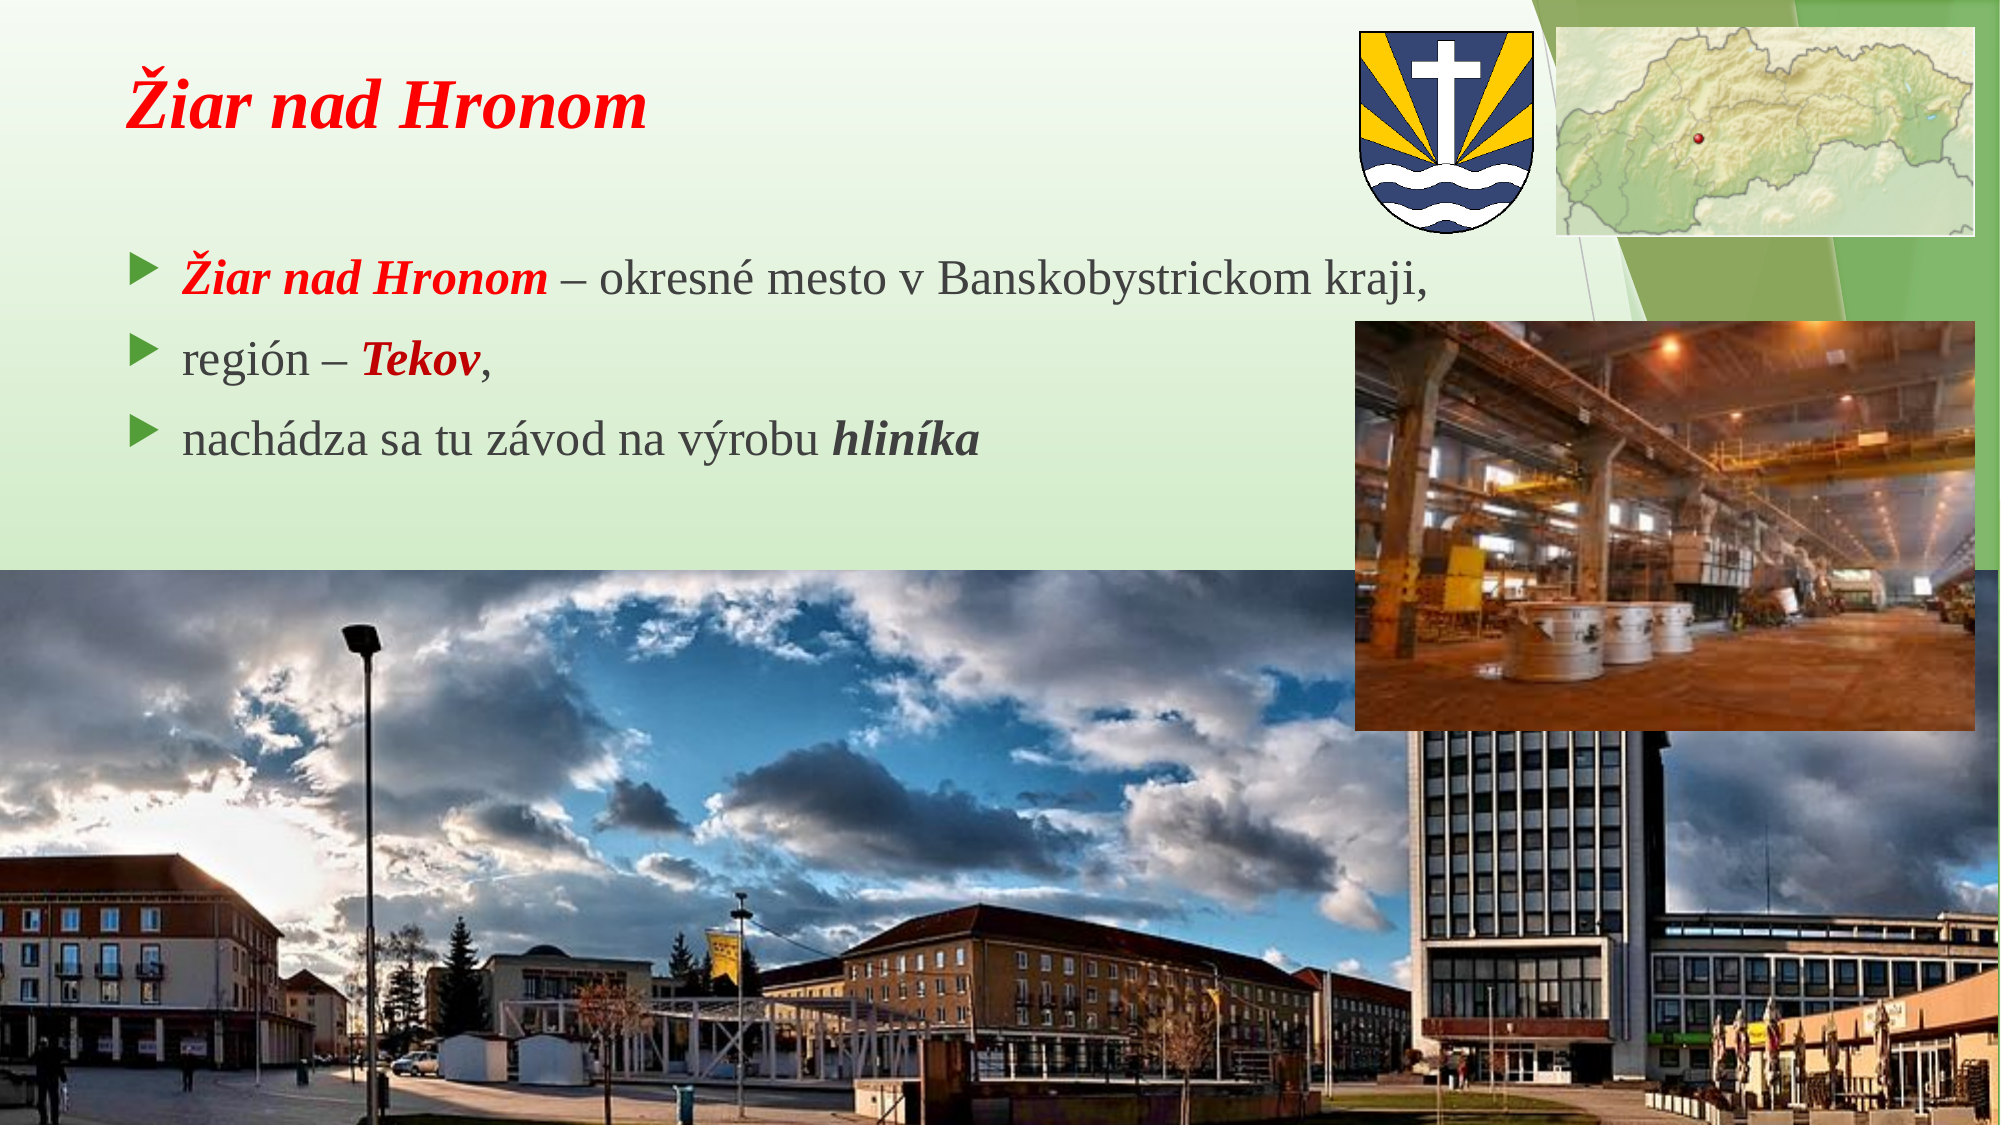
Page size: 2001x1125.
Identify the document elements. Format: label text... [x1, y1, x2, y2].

picture [0, 570, 2000, 1125]
list Žiar nad Hronom – okresné mesto v Banskobystrickom kraji, región – Tekov, nachádza sa tu závod na výrobu hliníka [111, 236, 1557, 569]
picture [1354, 26, 1538, 238]
picture [1555, 26, 1976, 238]
title Žiar nad Hronom [111, 49, 683, 172]
picture [1354, 321, 1976, 732]
